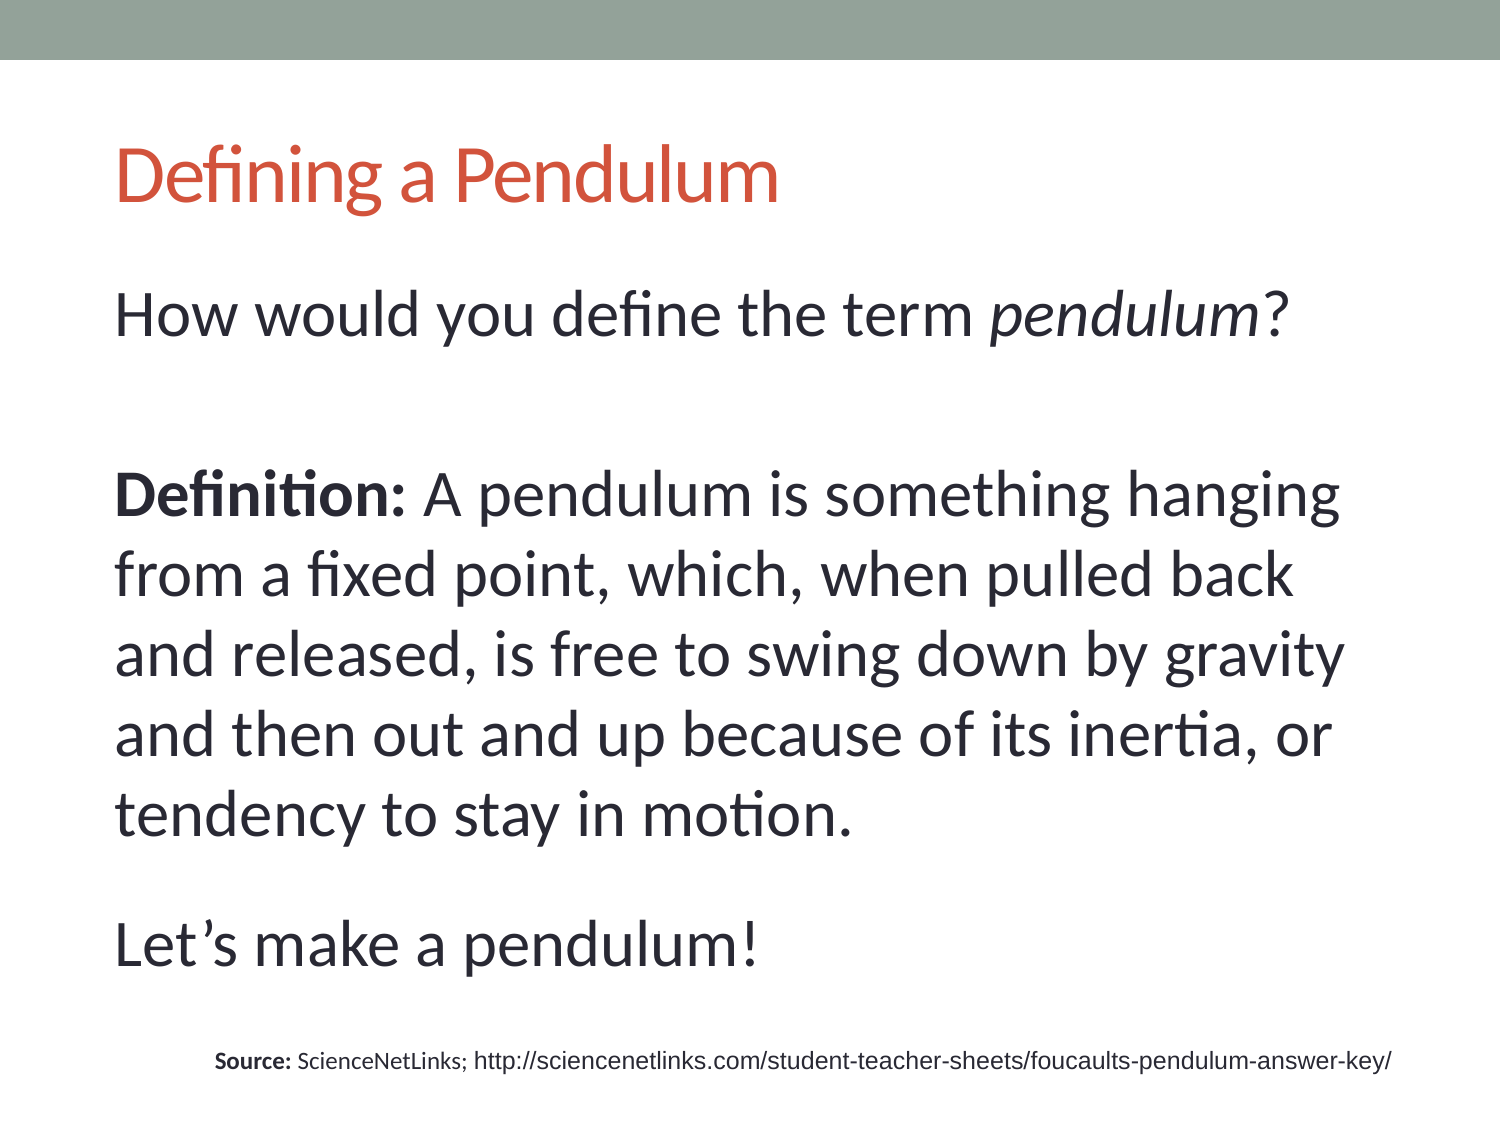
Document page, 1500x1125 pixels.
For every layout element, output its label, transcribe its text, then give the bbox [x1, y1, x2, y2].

list How would you define the term pendulum? Definition: A pendulum is something hanging from a fixed point, which, when pulled back and released, is free to swing down by gravity and then out and up because of its inertia, or tendency to stay in motion. Let’s make a pendulum! [99, 262, 1425, 1075]
text_box Source: ScienceNetLinks; http://sciencenetlinks.com/student-teacher-sheets/foucaults-pendulum-answer-key/ [200, 1037, 1438, 1083]
title Defining a Pendulum [99, 87, 1425, 250]
